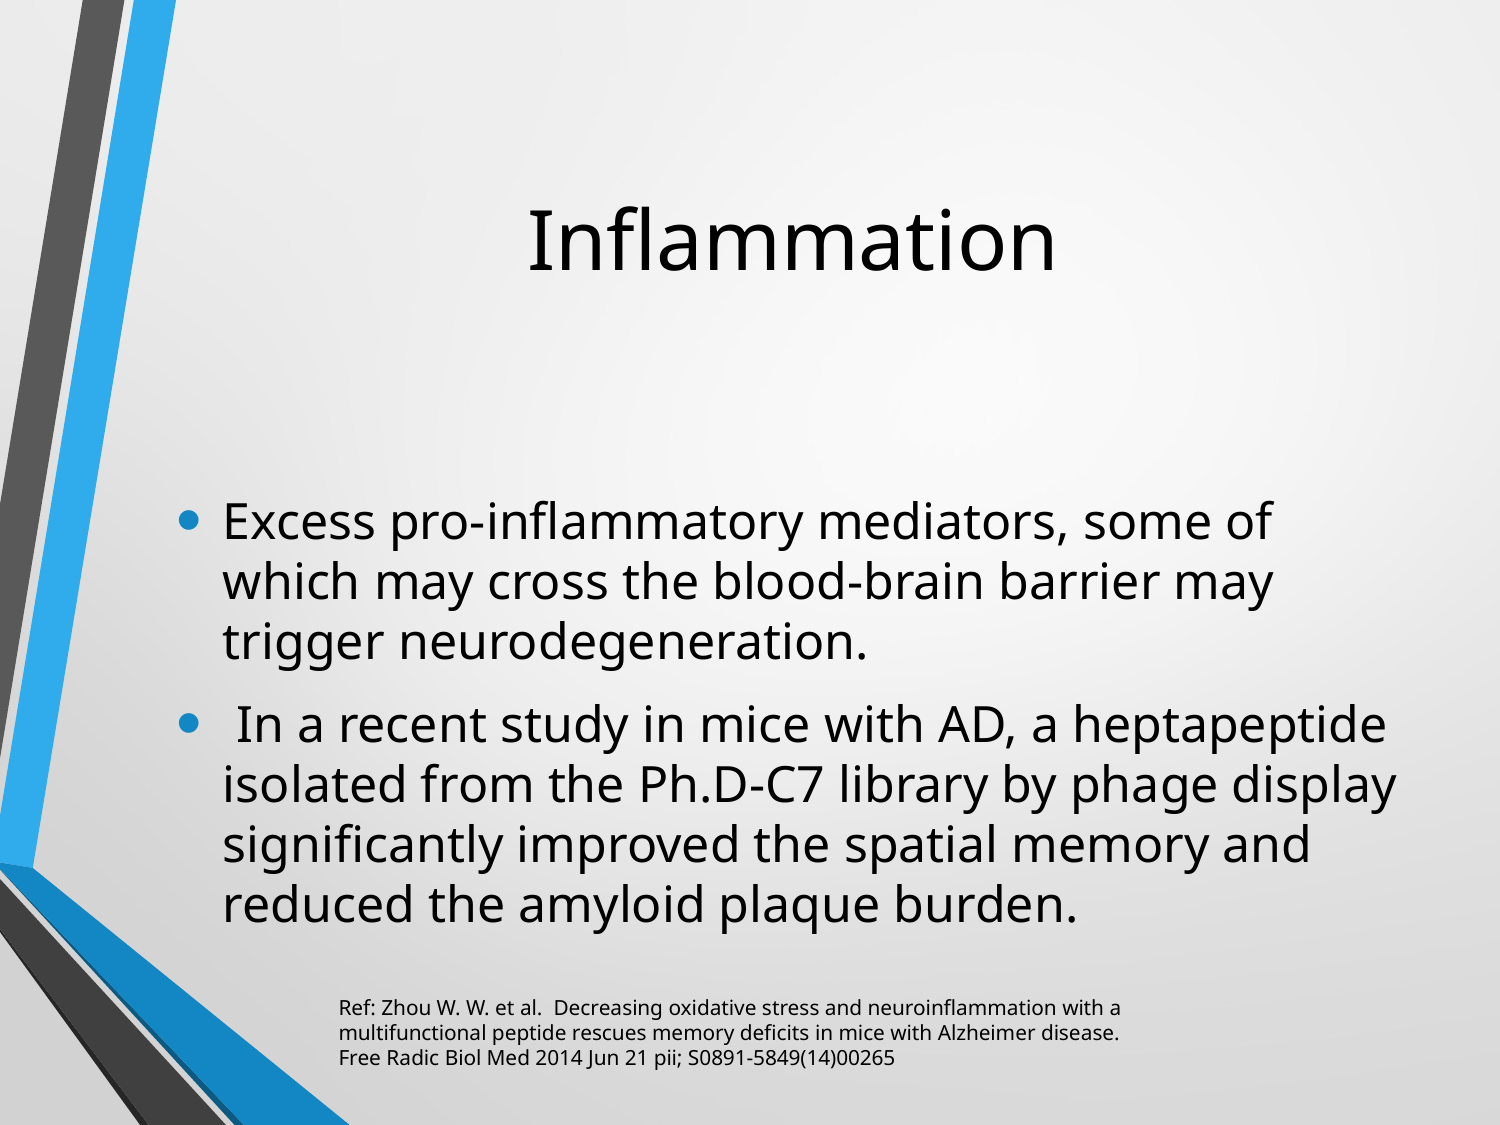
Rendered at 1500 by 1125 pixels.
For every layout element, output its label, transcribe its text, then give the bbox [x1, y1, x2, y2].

title Inflammation [161, 75, 1425, 400]
footer Ref: Zhou W. W. et al. Decreasing oxidative stress and neuroinflammation with a multifunctional peptide rescues memory deficits in mice with Alzheimer disease. Free Radic Biol Med 2014 Jun 21 pii; S0891-5849(14)00265 [323, 1001, 1196, 1062]
list Excess pro-inflammatory mediators, some of which may cross the blood-brain barrier may trigger neurodegeneration. In a recent study in mice with AD, a heptapeptide isolated from the Ph.D-C7 library by phage display significantly improved the spatial memory and reduced the amyloid plaque burden. [161, 437, 1425, 985]
